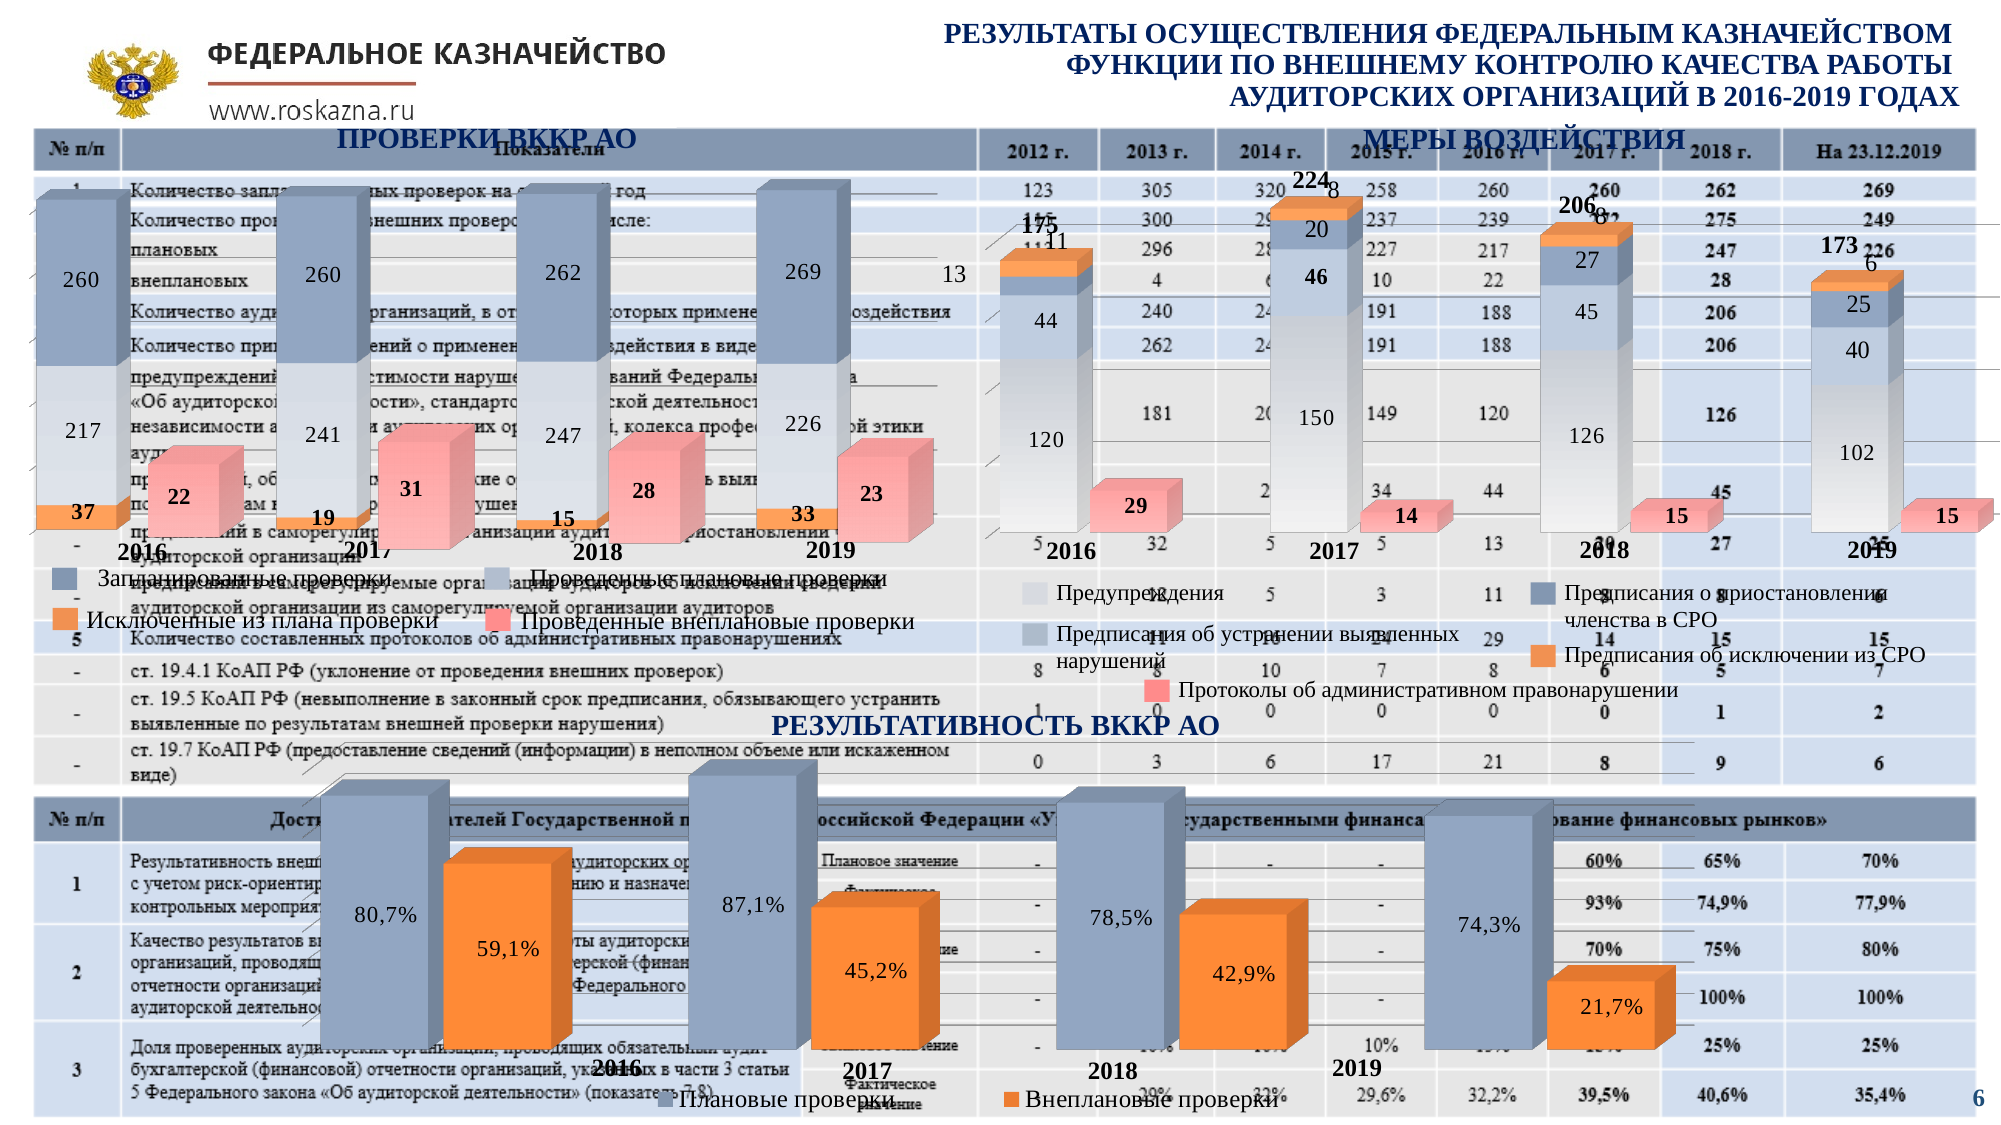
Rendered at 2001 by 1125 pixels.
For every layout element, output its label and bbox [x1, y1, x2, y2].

picture [524, 626, 560, 727]
picture [754, 626, 1997, 1125]
chart [29, 125, 2000, 1125]
picture [0, 0, 1997, 1125]
